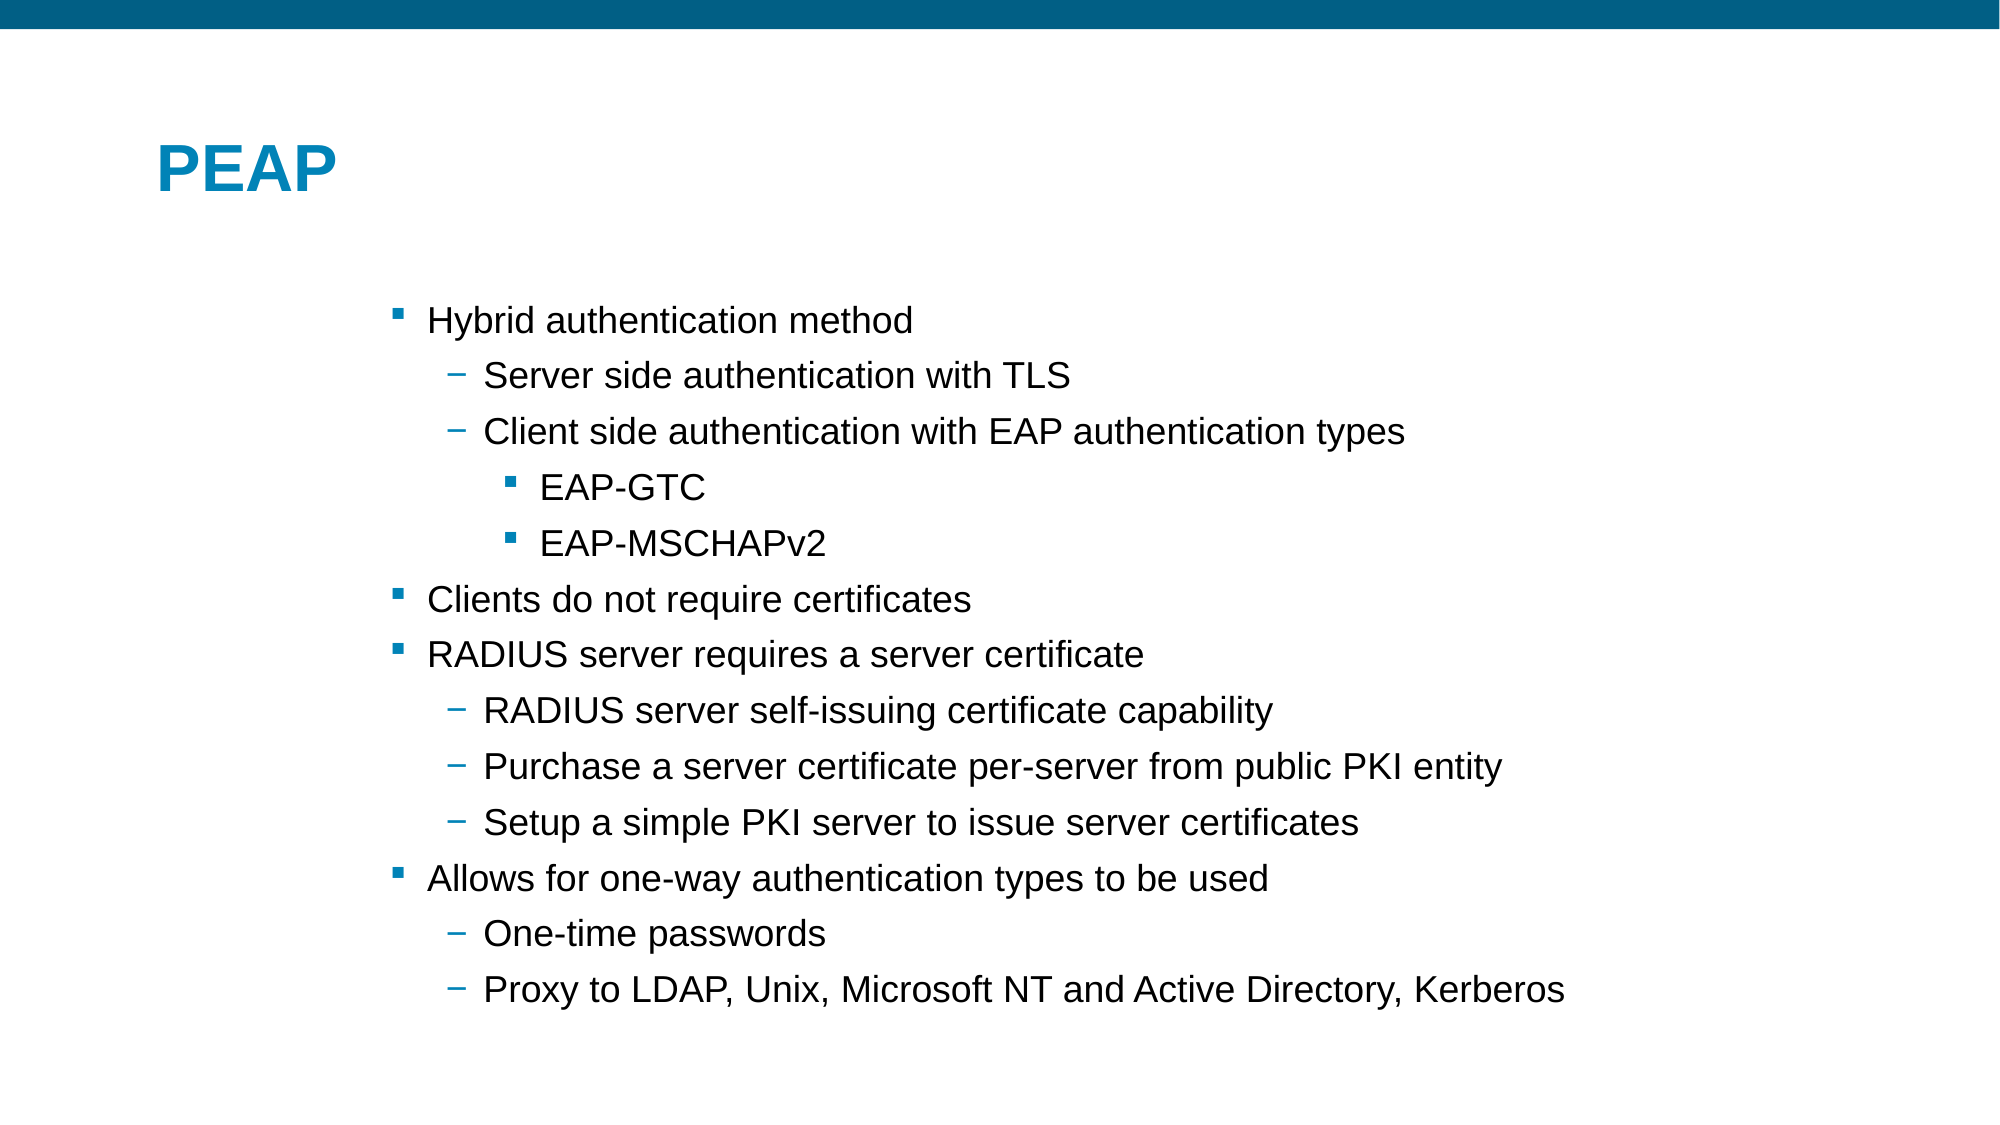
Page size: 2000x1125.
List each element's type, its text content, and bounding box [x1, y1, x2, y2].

title PEAP [143, 75, 1925, 213]
list Hybrid authentication method Server side authentication with TLS Client side authentication with EAP authentication types EAP-GTC EAP-MSCHAPv2 Clients do not require certificates RADIUS server requires a server certificate RADIUS server self-issuing certificate capability Purchase a server certificate per-server from public PKI entity Setup a simple PKI server to issue server certificates Allows for one-way authentication types to be used One-time passwords Proxy to LDAP, Unix, Microsoft NT and Active Directory, Kerberos [357, 292, 1660, 1074]
